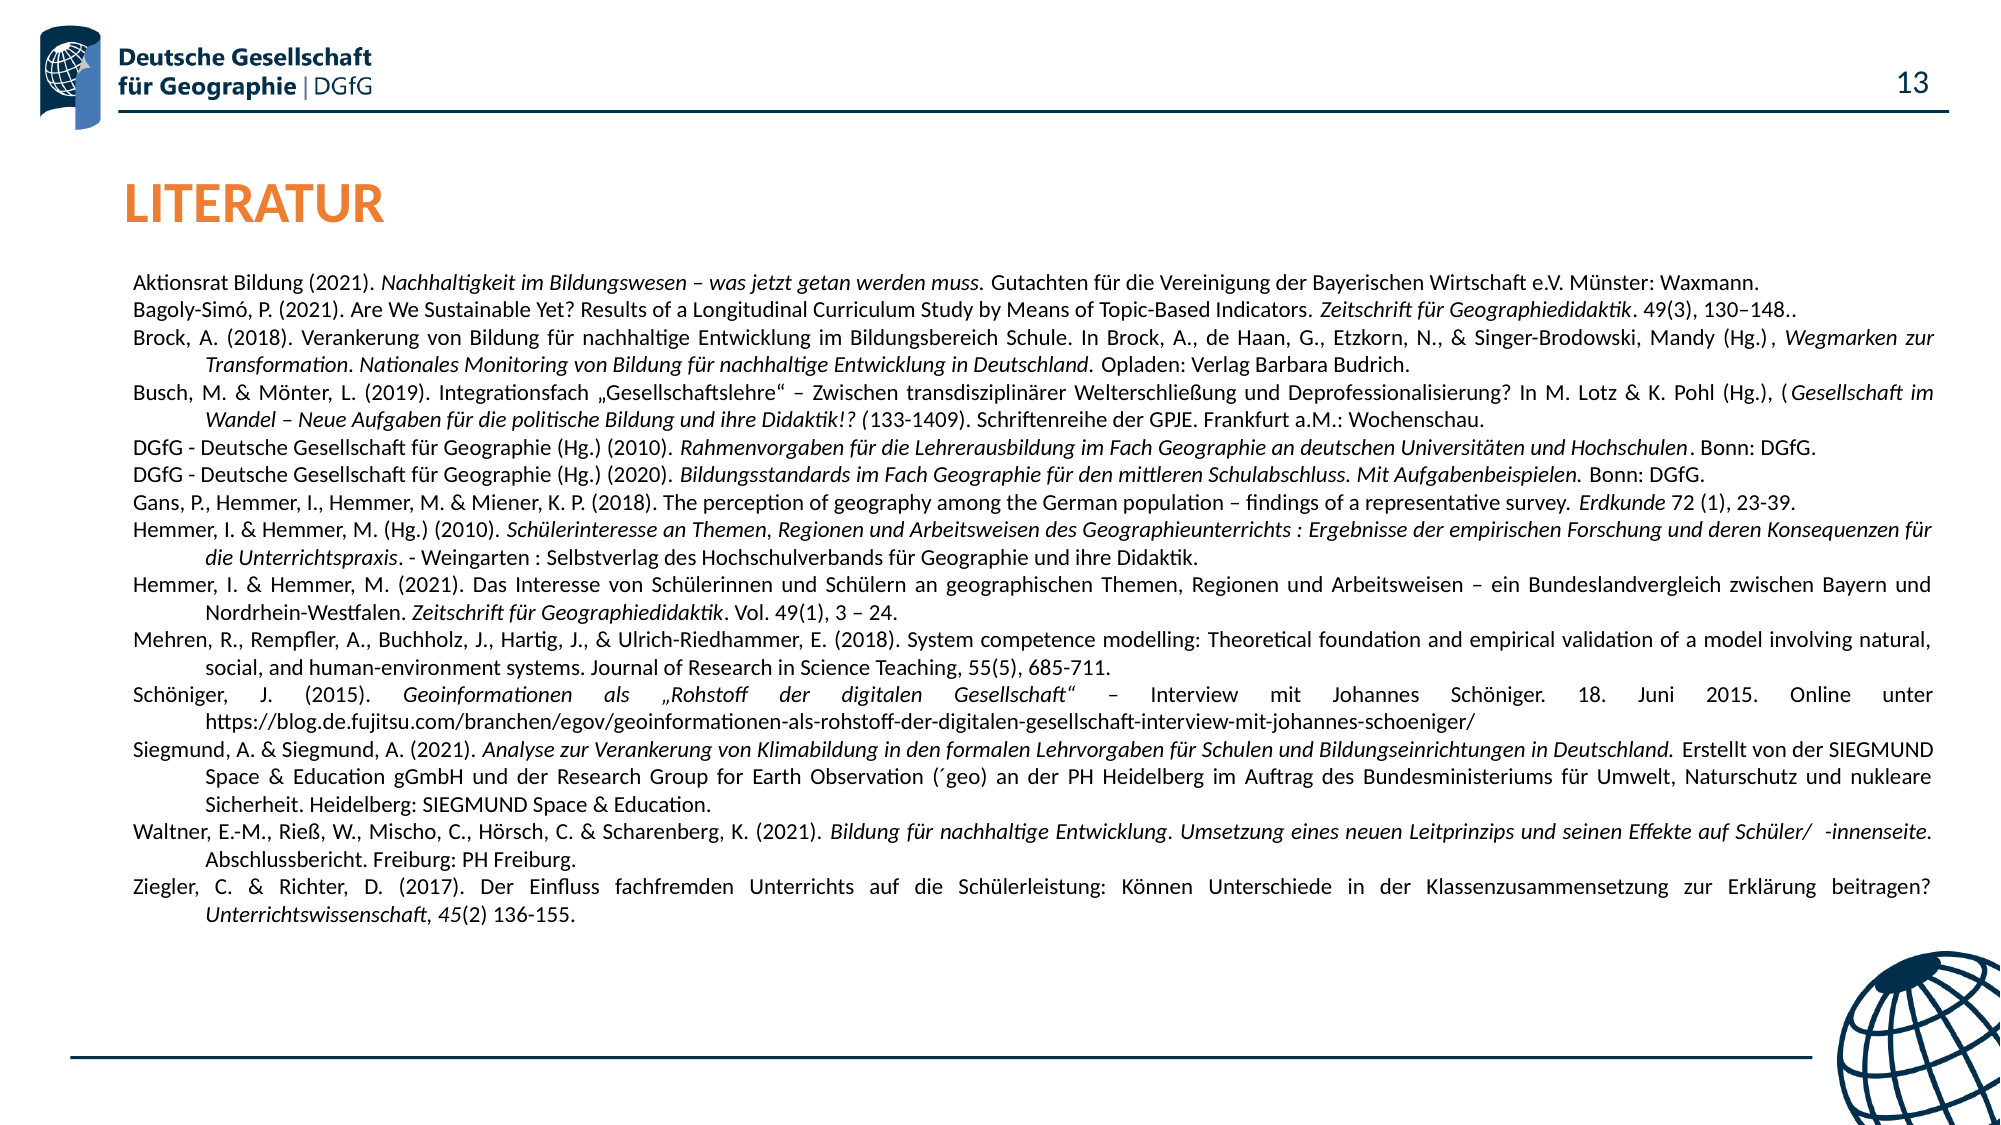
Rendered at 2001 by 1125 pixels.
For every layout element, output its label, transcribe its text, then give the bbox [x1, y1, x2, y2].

text_box [372, 109, 1950, 114]
text_box Aktionsrat Bildung (2021). Nachhaltigkeit im Bildungswesen – was jetzt getan werden muss. Gutachten für die Vereinigung der Bayerischen Wirtschaft e.V. Münster: Waxmann. Bagoly-Simó, P. (2021). Are We Sustainable Yet? Results of a Longitudinal Curriculum Study by Means of Topic-Based Indicators. Zeitschrift für Geographiedidaktik. 49(3), 130–148.. Brock, A. (2018). Verankerung von Bildung für nachhaltige Entwicklung im Bildungsbereich Schule. In Brock, A., de Haan, G., Etzkorn, N., & Singer-Brodowski, Mandy (Hg.), Wegmarken zur Transformation. Nationales Monitoring von Bildung für nachhaltige Entwicklung in Deutschland. Opladen: Verlag Barbara Budrich. Busch, M. & Mönter, L. (2019). Integrationsfach „Gesellschaftslehre“ – Zwischen transdisziplinärer Welterschließung und Deprofessionalisierung? In M. Lotz & K. Pohl (Hg.), (Gesellschaft im Wandel – Neue Aufgaben für die politische Bildung und ihre Didaktik!? (133-1409). Schriftenreihe der GPJE. Frankfurt a.M.: Wochenschau. DGfG - Deutsche Gesellschaft für Geographie (Hg.) (2010). Rahmenvorgaben für die Lehrerausbildung im Fach Geographie an deutschen Universitäten und Hochschulen. Bonn: DGfG. DGfG - Deutsche Gesellschaft für Geographie (Hg.) (2020). Bildungsstandards im Fach Geographie für den mittleren Schulabschluss. Mit Aufgabenbeispielen. Bonn: DGfG. Gans, P., Hemmer, I., Hemmer, M. & Miener, K. P. (2018). The perception of geography among the German population – findings of a representative survey. Erdkunde 72 (1), 23-39. Hemmer, I. & Hemmer, M. (Hg.) (2010). Schülerinteresse an Themen, Regionen und Arbeitsweisen des Geographieunterrichts : Ergebnisse der empirischen Forschung und deren Konsequenzen für die Unterrichtspraxis. - Weingarten : Selbstverlag des Hochschulverbands für Geographie und ihre Didaktik. Hemmer, I. & Hemmer, M. (2021). Das Interesse von Schülerinnen und Schülern an geographischen Themen, Regionen und Arbeitsweisen – ein Bundeslandvergleich zwischen Bayern und Nordrhein-Westfalen. Zeitschrift für Geographiedidaktik. Vol. 49(1), 3 – 24. Mehren, R., Rempfler, A., Buchholz, J., Hartig, J., & Ulrich-Riedhammer, E. (2018). System competence modelling: Theoretical foundation and empirical validation of a model involving natural, social, and human-environment systems. Journal of Research in Science Teaching, 55(5), 685-711. Schöniger, J. (2015). Geoinformationen als „Rohstoff der digitalen Gesellschaft“ – Interview mit Johannes Schöniger. 18. Juni 2015. Online unter https://blog.de.fujitsu.com/branchen/egov/geoinformationen-als-rohstoff-der-digitalen-gesellschaft-interview-mit-johannes-schoeniger/ Siegmund, A. & Siegmund, A. (2021). Analyse zur Verankerung von Klimabildung in den formalen Lehrvorgaben für Schulen und Bildungseinrichtungen in Deutschland. Erstellt von der SIEGMUND Space & Education gGmbH und der Research Group for Earth Observation (´geo) an der PH Heidelberg im Auftrag des Bundesministeriums für Umwelt, Naturschutz und nukleare Sicherheit. Heidelberg: SIEGMUND Space & Education. Waltner, E.-M., Rieß, W., Mischo, C., Hörsch, C. & Scharenberg, K. (2021). Bildung für nachhaltige Entwicklung. Umsetzung eines neuen Leitprinzips und seinen Effekte auf Schüler/ -innenseite. Abschlussbericht. Freiburg: PH Freiburg. Ziegler, C. & Richter, D. (2017). Der Einfluss fachfremden Unterrichts auf die Schülerleistung: Können Unterschiede in der Klassenzusammensetzung zur Erklärung beitragen? Unterrichtswissenschaft, 45(2) 136-155. [118, 260, 1950, 974]
text_box 13 [1880, 53, 2000, 108]
picture [39, 24, 372, 131]
picture [1837, 951, 2000, 1125]
text_box [69, 1055, 1813, 1060]
text_box LITERATUR [109, 157, 1400, 242]
